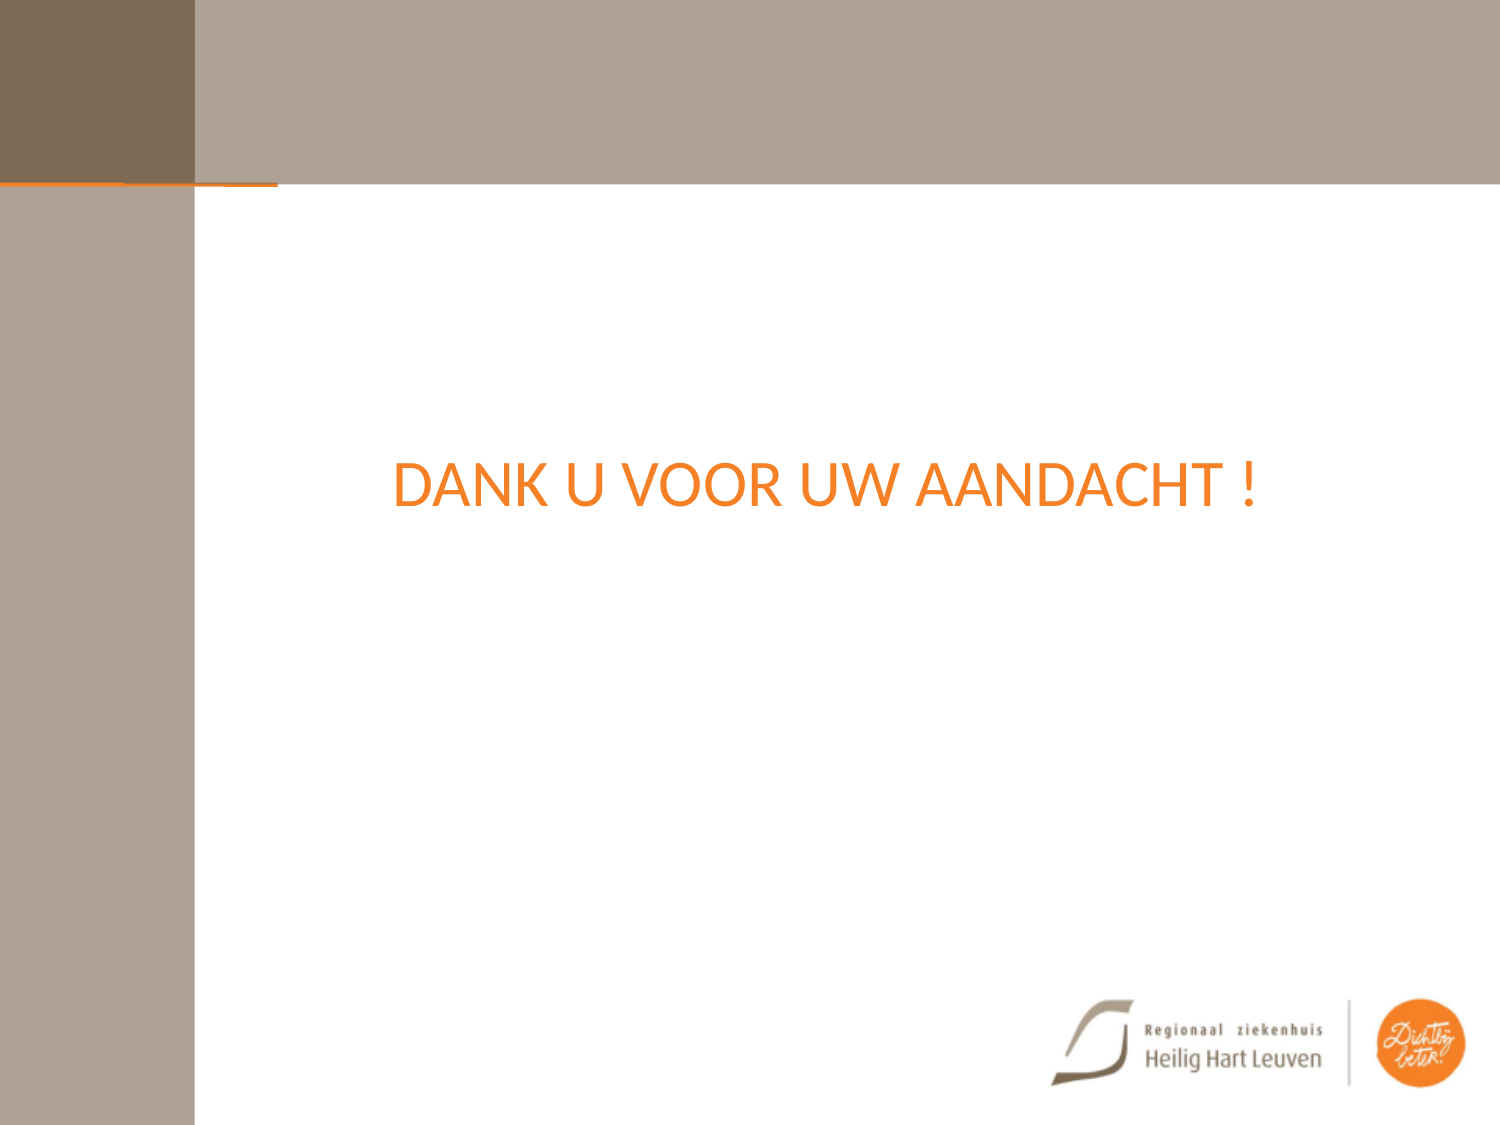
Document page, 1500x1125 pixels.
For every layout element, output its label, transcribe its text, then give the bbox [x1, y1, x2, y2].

text_box DANK U VOOR UW AANDACHT ! [253, 432, 1400, 528]
picture [1045, 992, 1481, 1098]
